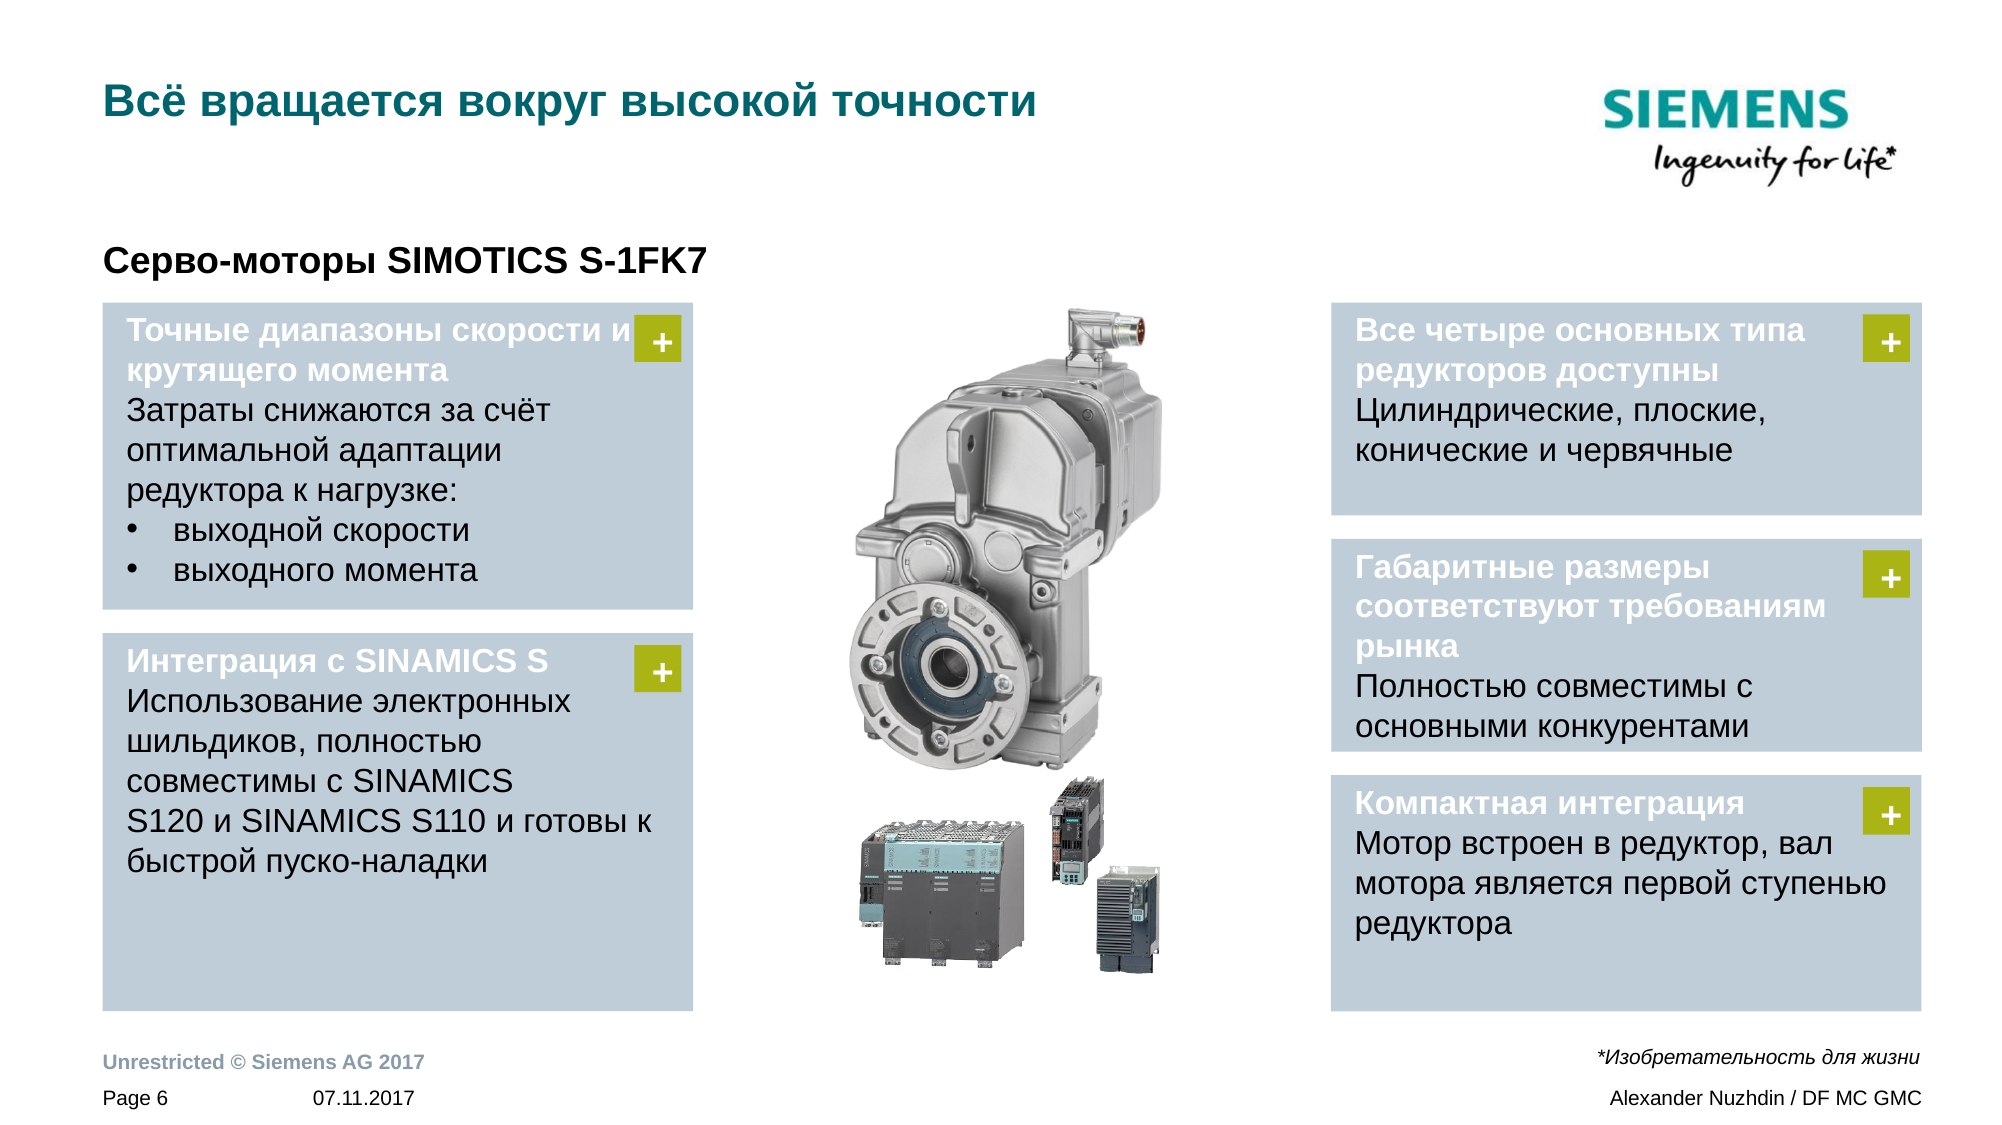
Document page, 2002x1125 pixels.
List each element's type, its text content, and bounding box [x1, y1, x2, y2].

picture [834, 278, 1180, 981]
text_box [102, 632, 694, 1012]
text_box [1330, 774, 1922, 1012]
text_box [102, 302, 694, 610]
text_box Серво-моторы SIMOTICS S-1FK7 [102, 231, 1450, 303]
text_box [1331, 538, 1923, 752]
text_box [1331, 302, 1923, 516]
title Всё вращается вокруг высокой точности [0, 0, 2001, 237]
picture [848, 811, 1038, 983]
